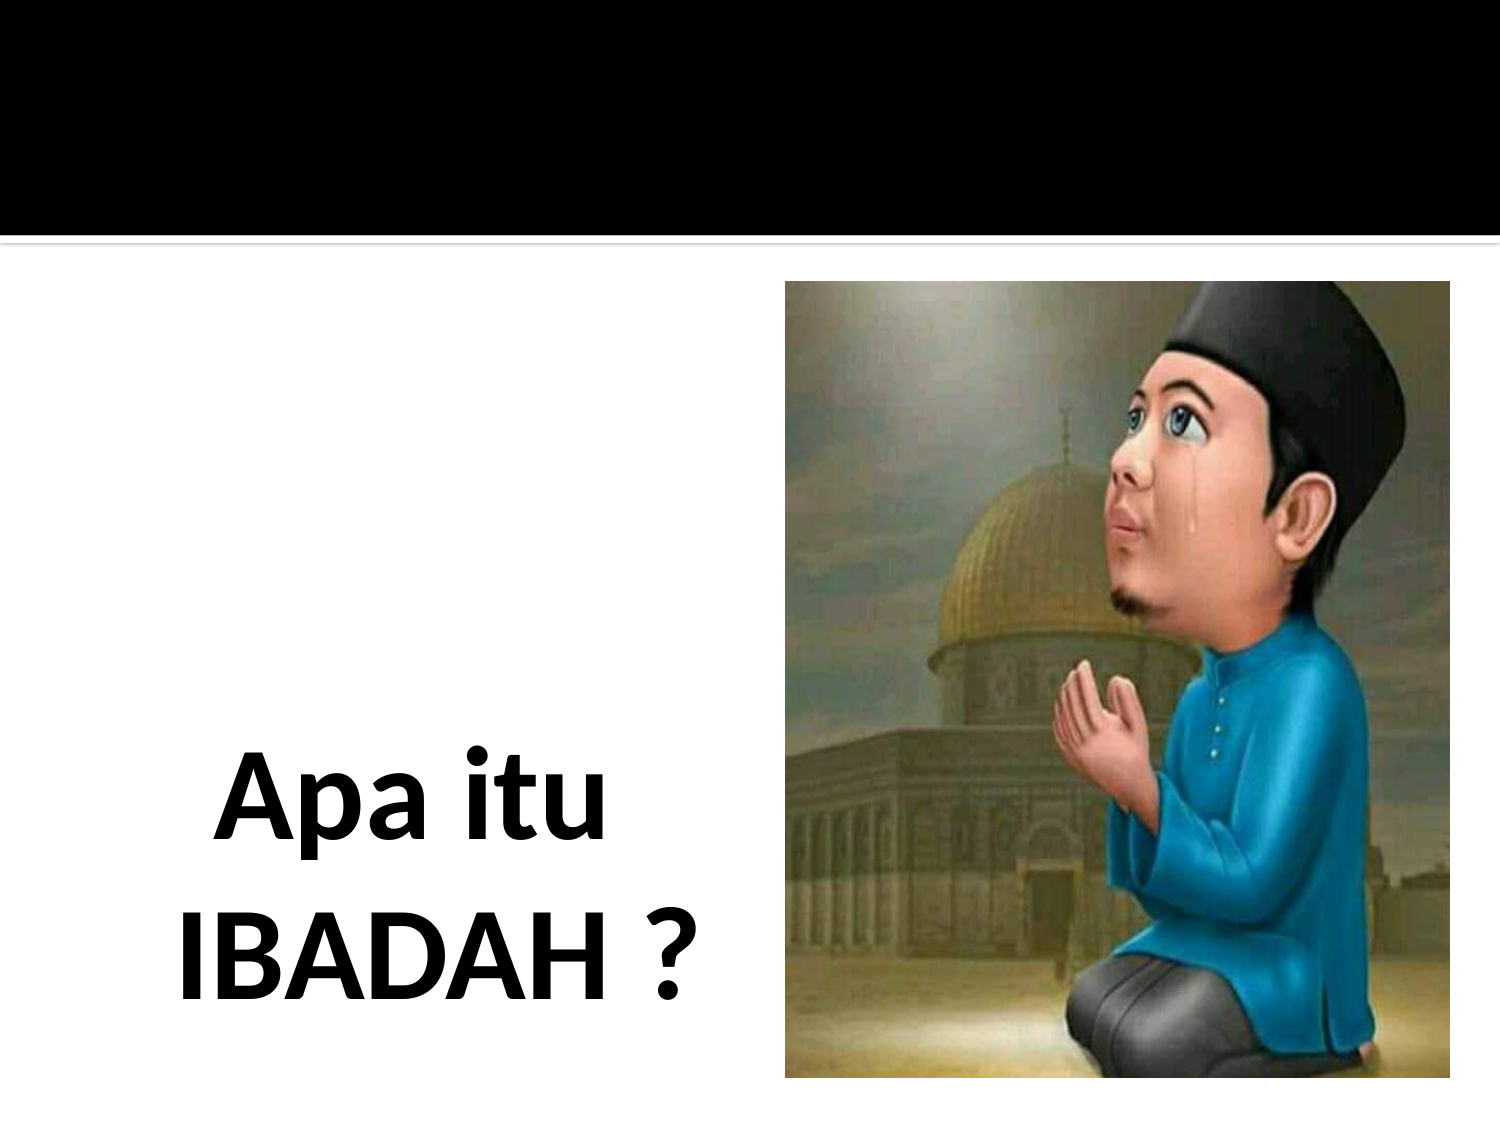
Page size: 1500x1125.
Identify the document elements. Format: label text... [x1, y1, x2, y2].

picture [785, 281, 1450, 1079]
list Sesi I : [187, 24, 1238, 691]
title Apa itu IBADAH ? [35, 667, 779, 1064]
